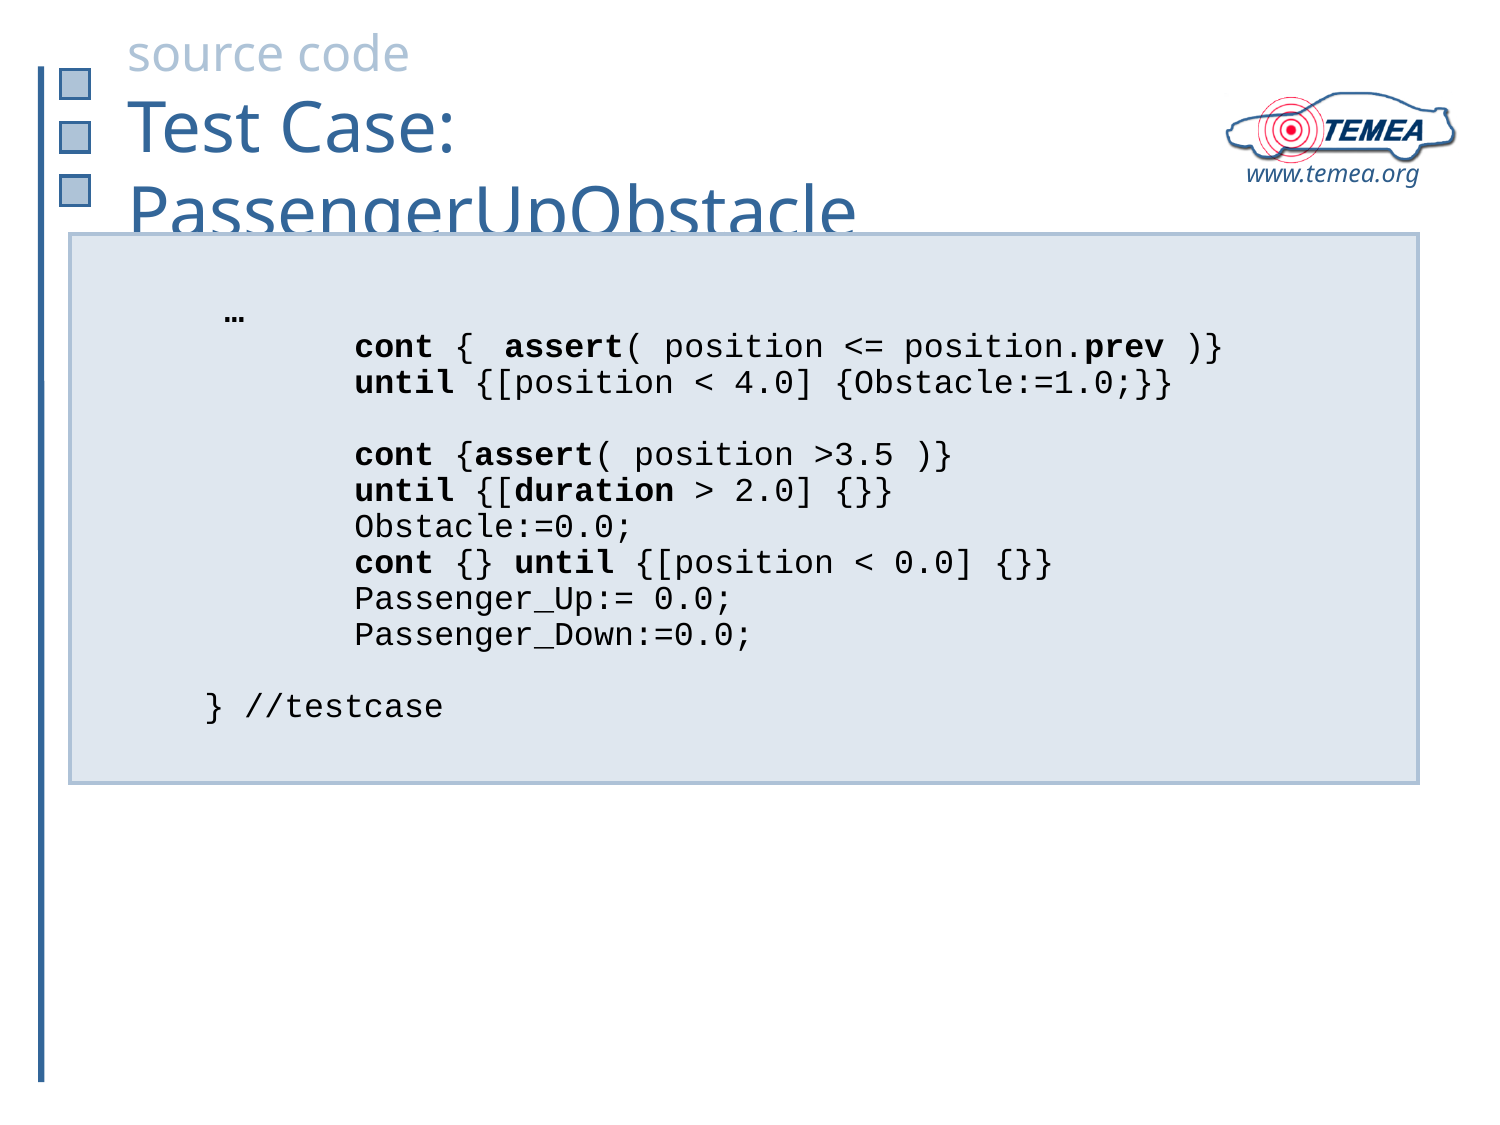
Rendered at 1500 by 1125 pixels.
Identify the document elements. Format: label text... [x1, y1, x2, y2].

picture [1222, 90, 1459, 164]
title source code Test Case: PassengerUpObstacle [111, 42, 1211, 231]
text_box … cont { assert( position <= position.prev )} until {[position < 4.0] {Obstacle:=1.0;}} cont {assert( position >3.5 )} until {[duration > 2.0] {}} Obstacle:=0.0; cont {} until {[position < 0.0] {}} Passenger_Up:= 0.0; Passenger_Down:=0.0; } //testcase [70, 234, 1418, 784]
